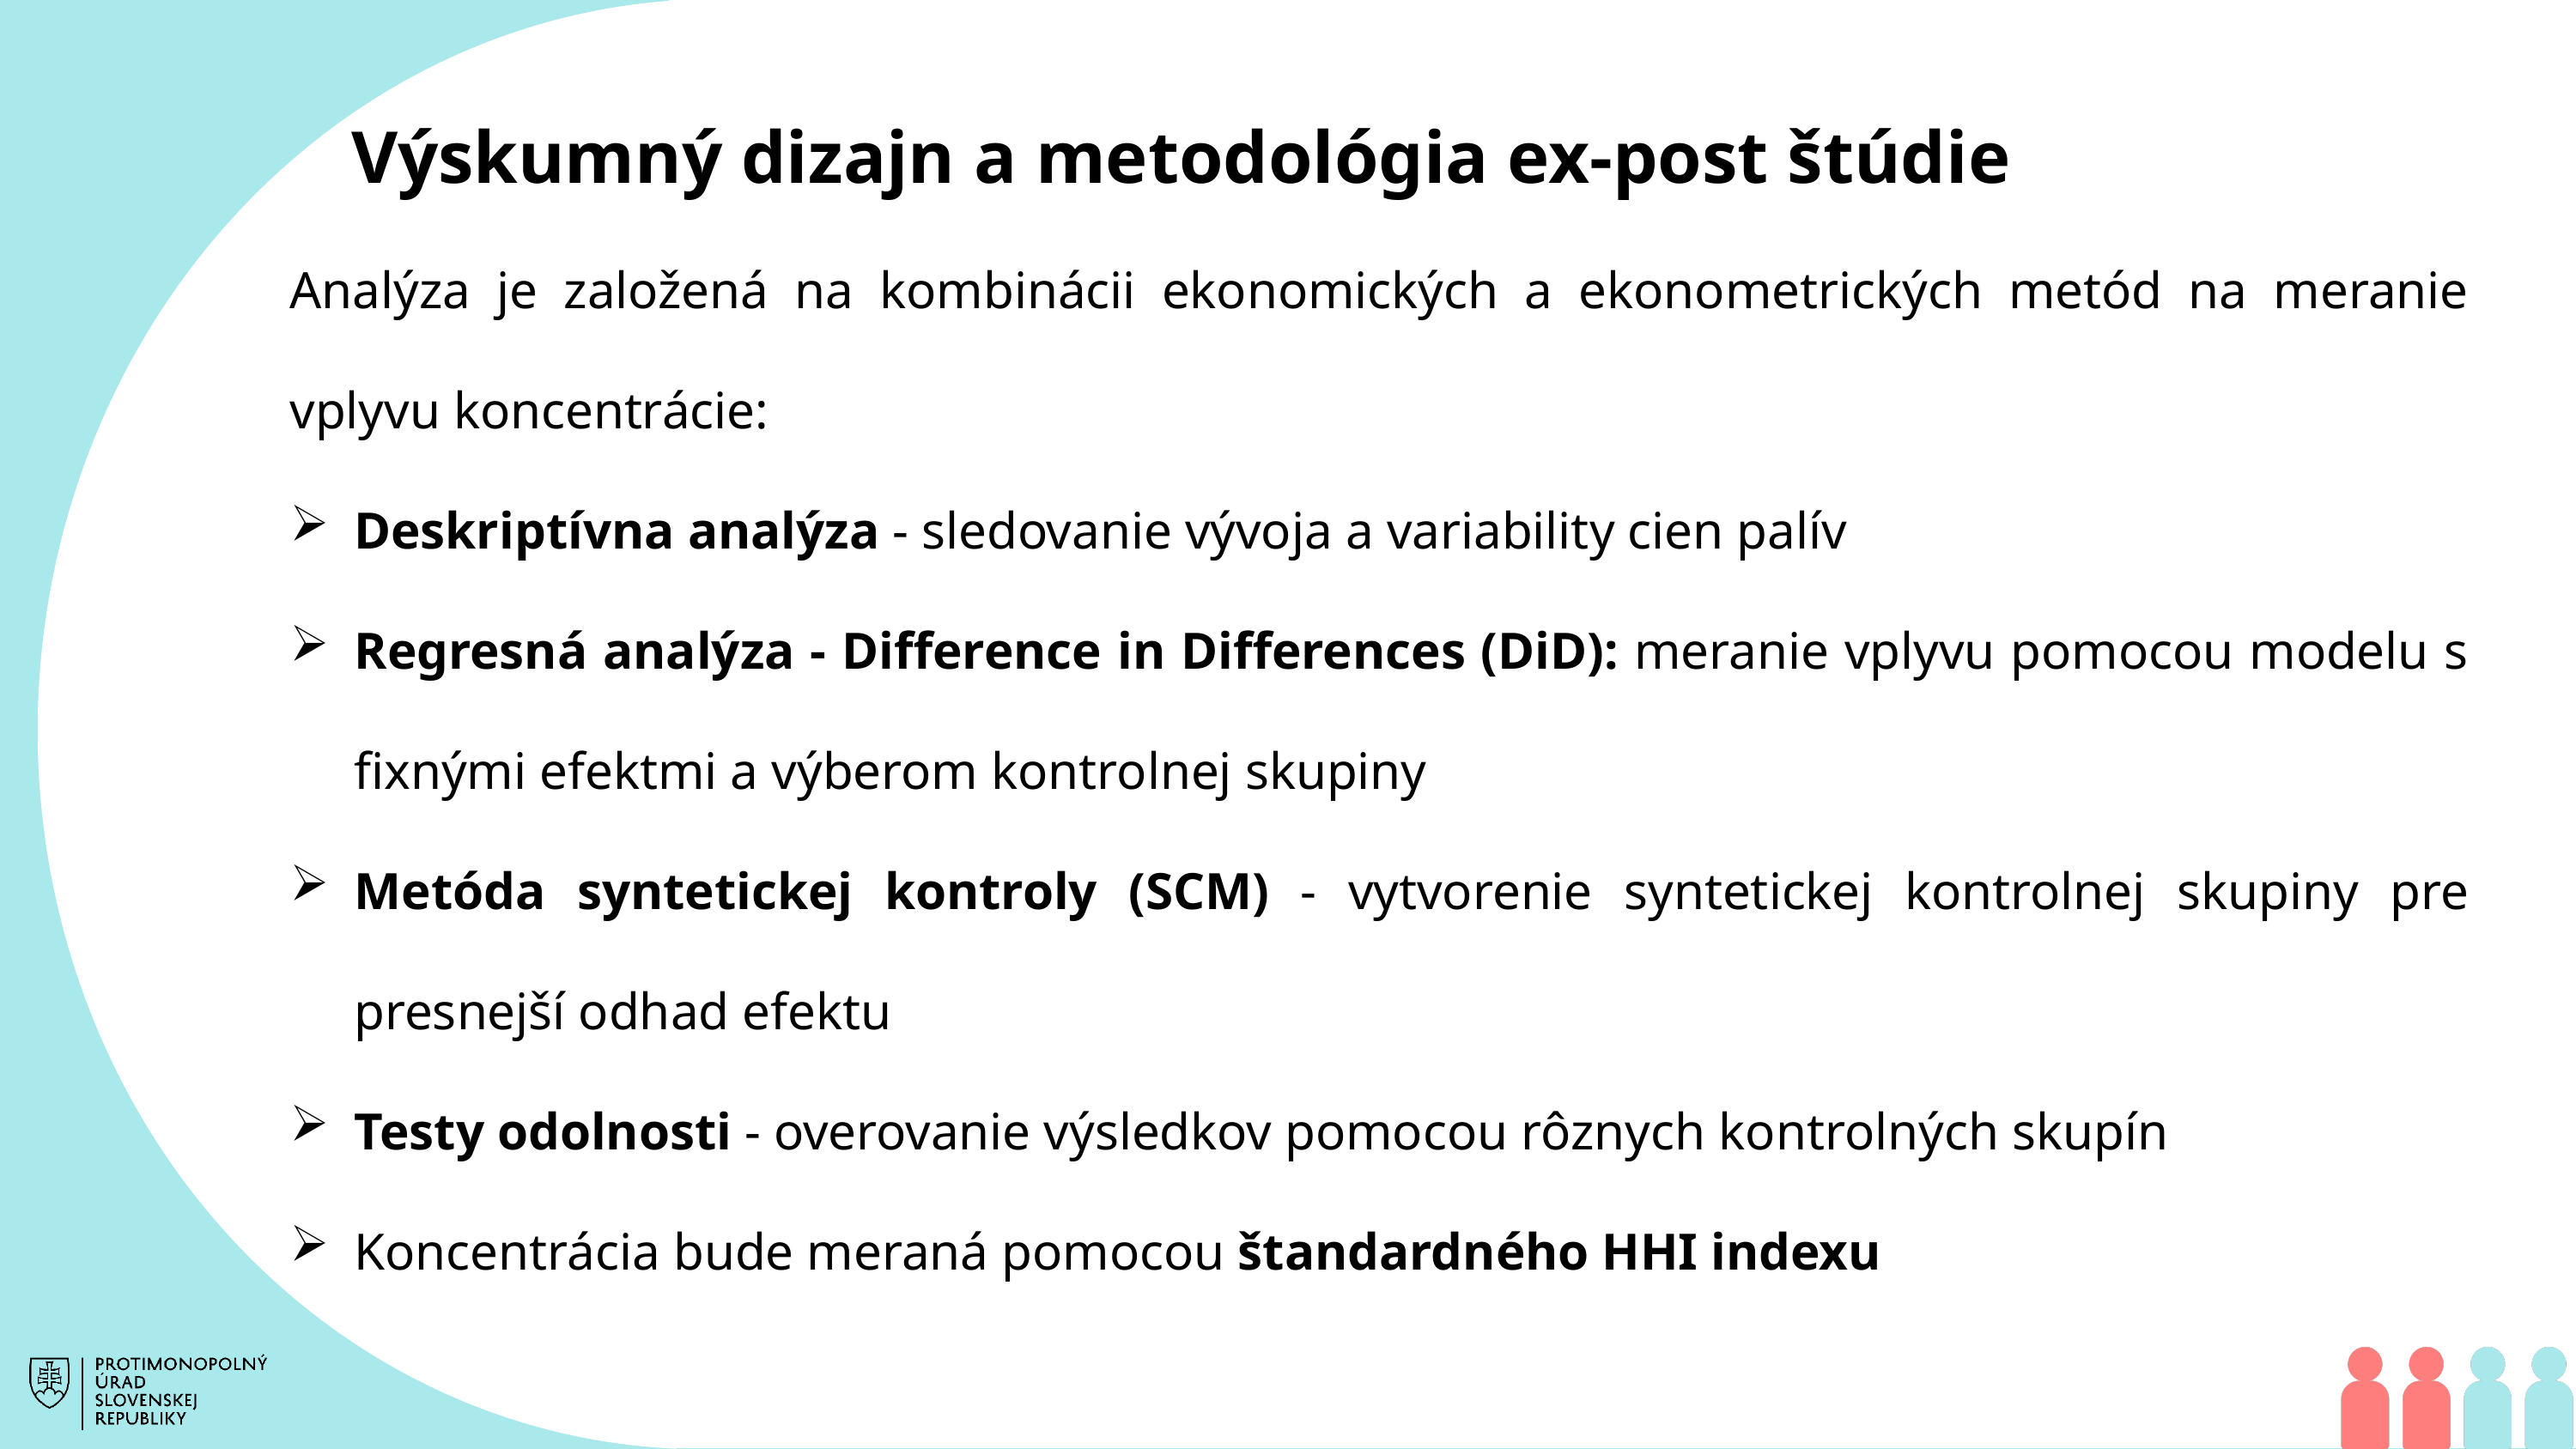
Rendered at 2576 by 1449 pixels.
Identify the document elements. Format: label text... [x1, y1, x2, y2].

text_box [668, 0, 2576, 1449]
text_box Analýza je založená na kombinácii ekonomických a ekonometrických metód na meranie vplyvu koncentrácie: Deskriptívna analýza - sledovanie vývoja a variability cien palív Regresná analýza - Difference in Differences (DiD): meranie vplyvu pomocou modelu s fixnými efektmi a výberom kontrolnej skupiny Metóda syntetickej kontroly (SCM) - vytvorenie syntetickej kontrolnej skupiny pre presnejší odhad efektu Testy odolnosti - overovanie výsledkov pomocou rôznych kontrolných skupín Koncentrácia bude meraná pomocou štandardného HHI indexu [289, 198, 663, 1449]
picture [28, 1354, 267, 1430]
text_box [37, 114, 351, 1294]
text_box [367, 1, 665, 104]
text_box Výskumný dizajn a metodológia ex-post štúdie [351, 104, 663, 198]
